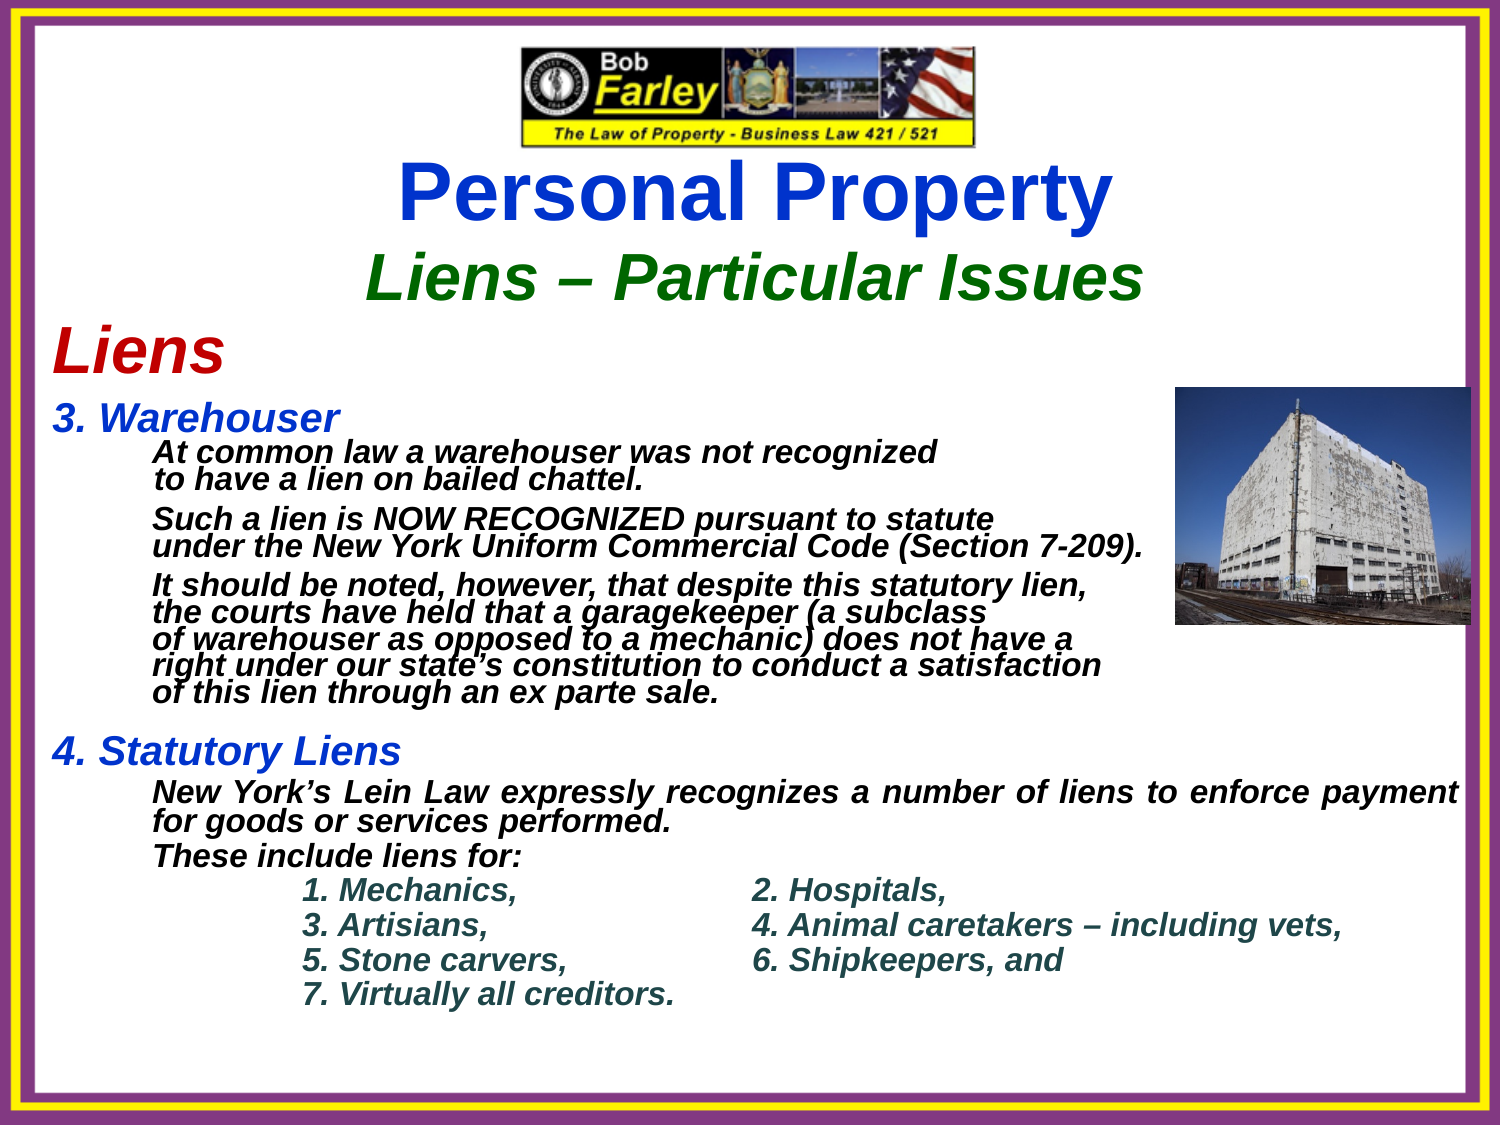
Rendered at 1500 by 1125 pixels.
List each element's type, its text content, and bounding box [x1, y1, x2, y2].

picture [0, 0, 1500, 1125]
text_box [74, 45, 1425, 137]
text_box Personal Property Liens – Particular Issues Liens 3. Warehouser At common law a warehouser was not recognized to have a lien on bailed chattel. Such a lien is NOW RECOGNIZED pursuant to statute under the New York Uniform Commercial Code (Section 7-209). It should be noted, however, that despite this statutory lien, the courts have held that a garagekeeper (a subclass of warehouser as opposed to a mechanic) does not have a right under our state’s constitution to conduct a satisfaction of this lien through an ex parte sale. 4. Statutory Liens New York’s Lein Law expressly recognizes a number of liens to enforce payment for goods or services performed. These include liens for: 1. Mechanics, 2. Hospitals, 3. Artisians, 4. Animal caretakers – including vets, 5. Stone carvers, 6. Shipkeepers, and 7. Virtually all creditors. [37, 137, 1475, 1075]
